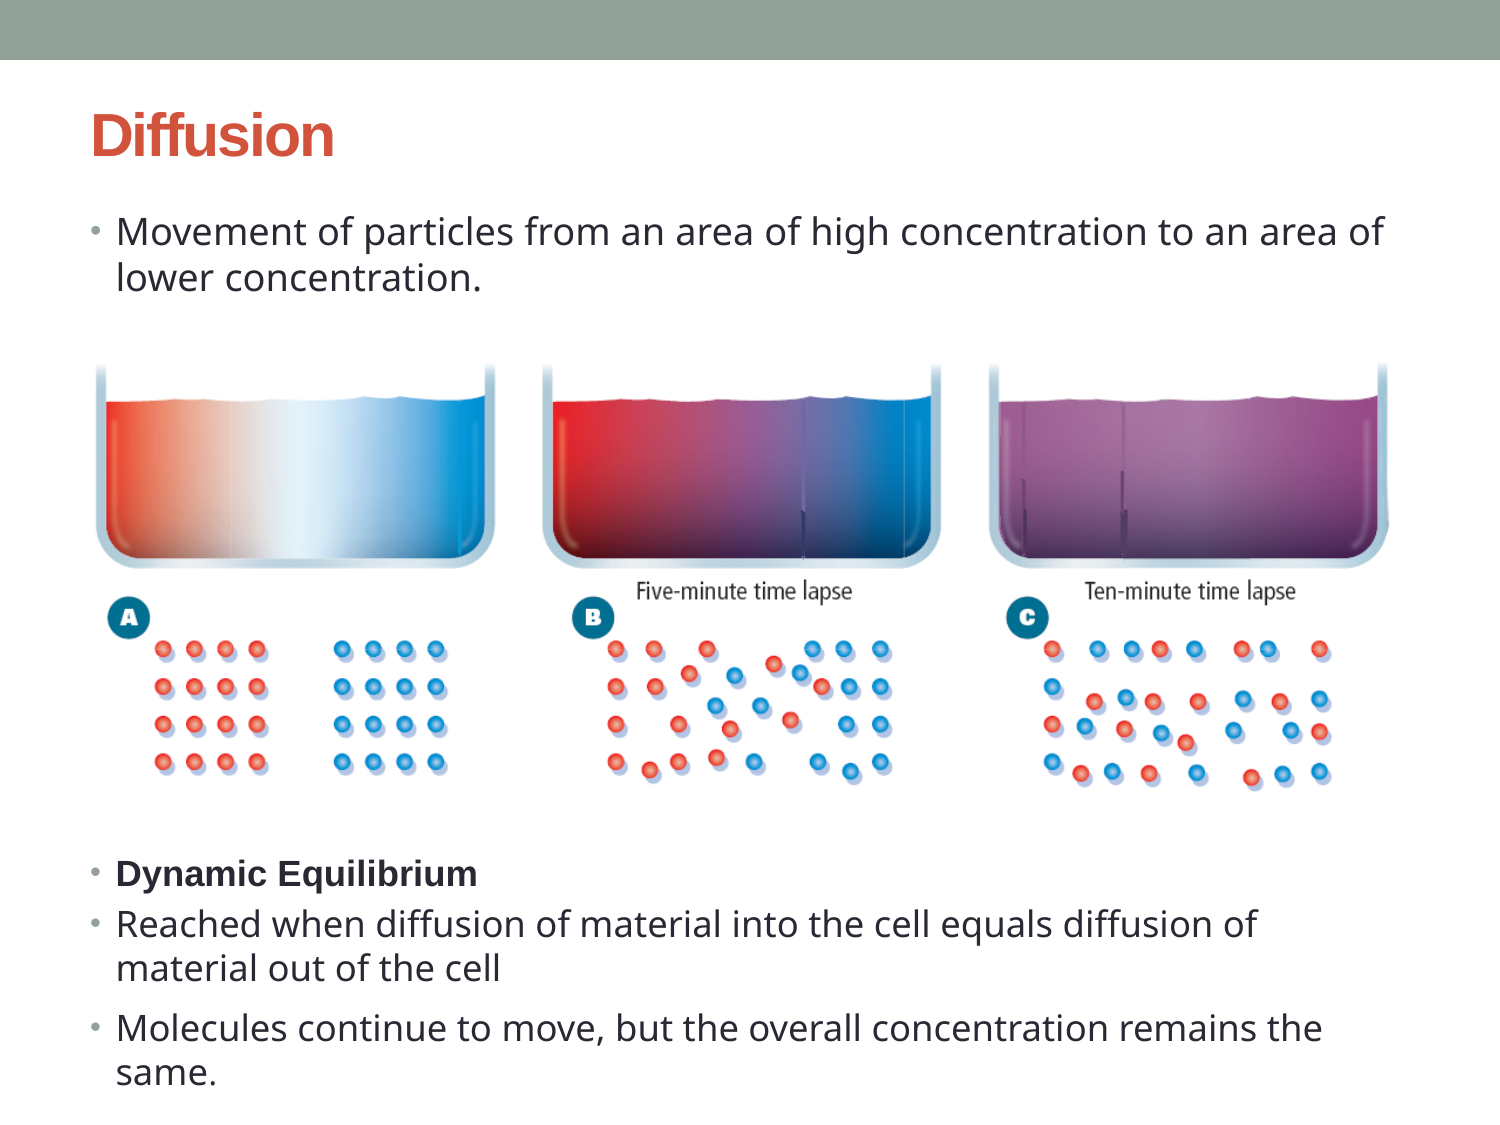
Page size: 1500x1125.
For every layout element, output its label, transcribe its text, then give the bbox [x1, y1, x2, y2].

title Diffusion [75, 87, 1425, 200]
list Movement of particles from an area of high concentration to an area of lower concentration. Dynamic Equilibrium Reached when diffusion of material into the cell equals diffusion of material out of the cell Molecules continue to move, but the overall concentration remains the same. [75, 200, 1425, 1100]
picture [82, 349, 1396, 803]
